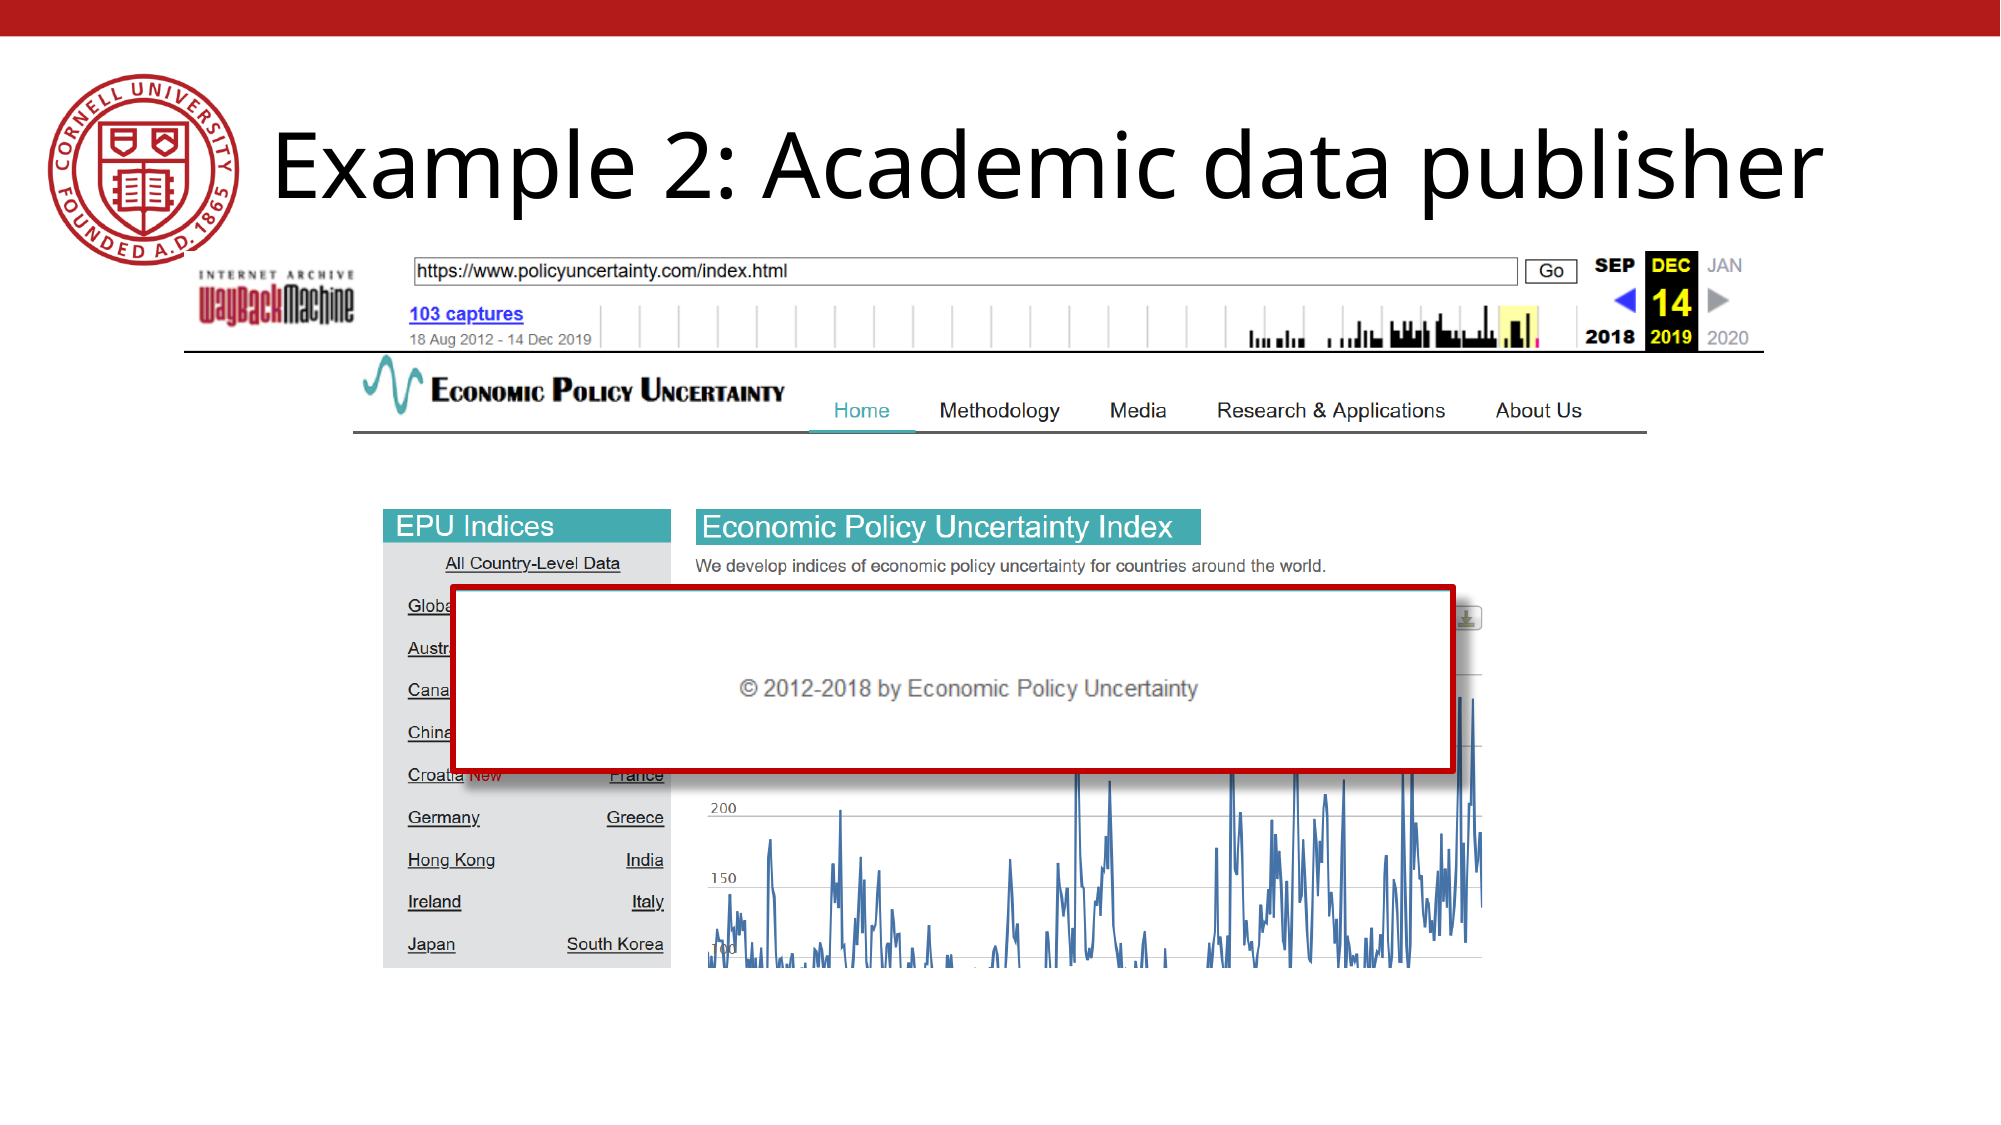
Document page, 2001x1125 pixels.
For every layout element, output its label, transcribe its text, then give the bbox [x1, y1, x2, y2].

picture [39, 65, 1764, 353]
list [353, 353, 1647, 968]
picture [456, 589, 1450, 769]
title Example 2: Academic data publisher [255, 59, 1860, 278]
